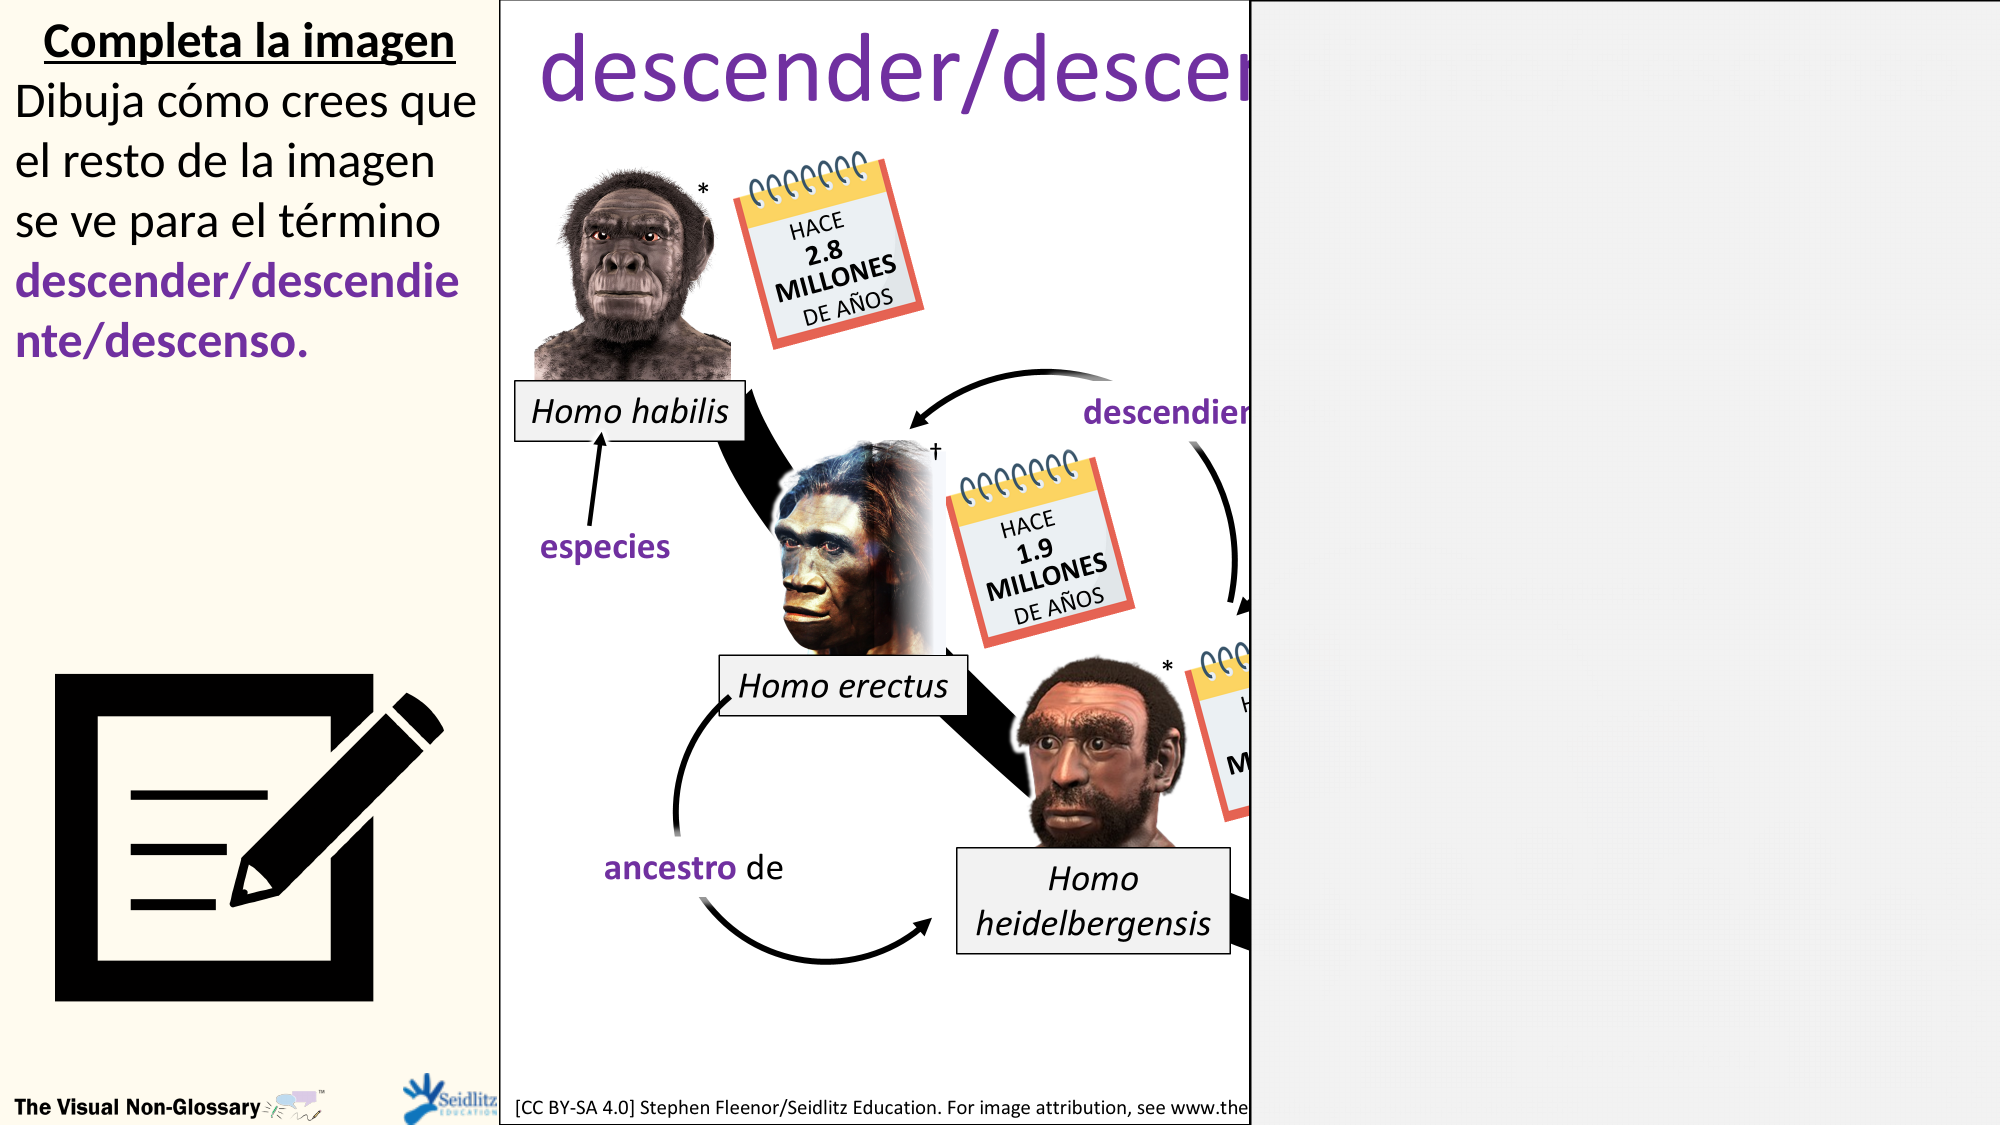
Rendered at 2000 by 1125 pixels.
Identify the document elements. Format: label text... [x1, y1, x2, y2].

picture [55, 643, 445, 1033]
picture [0, 1084, 328, 1125]
text_box Dibuja cómo crees que el resto de la imagen se ve para el término descender/descendiente/descenso. [0, 59, 494, 375]
picture [403, 1073, 497, 1125]
picture [499, 0, 2000, 1125]
text_box Completa la imagen [28, 0, 471, 59]
